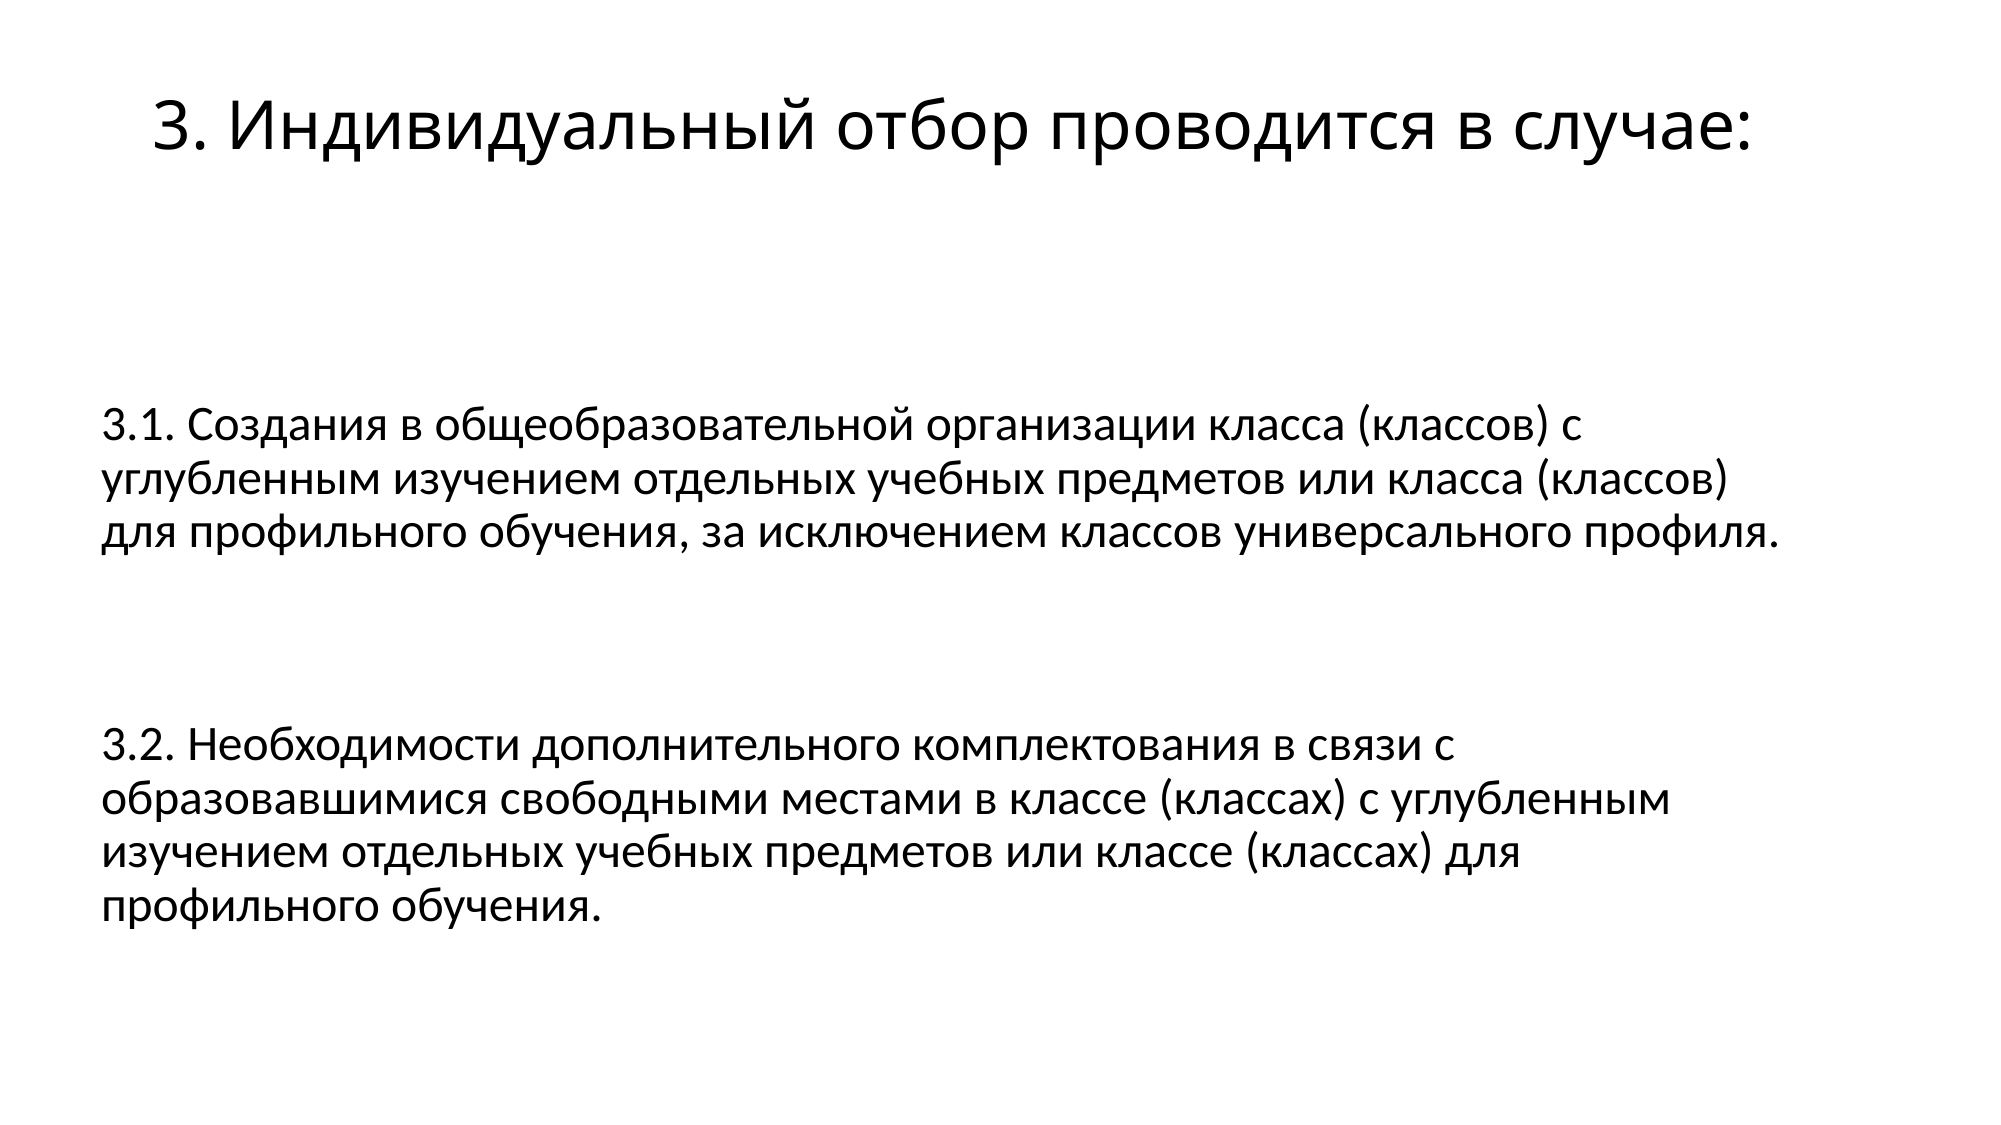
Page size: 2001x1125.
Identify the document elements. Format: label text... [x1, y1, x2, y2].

title 3. Индивидуальный отбор проводится в случае: [137, 59, 1863, 278]
list 3.1. Создания в общеобразовательной организации класса (классов) с углубленным изучением отдельных учебных предметов или класса (классов) для профильного обучения, за исключением классов универсального профиля. 3.2. Необходимости дополнительного комплектования в связи с образовавшимися свободными местами в классе (классах) с углубленным изучением отдельных учебных предметов или классе (классах) для профильного обучения. [86, 242, 1811, 957]
